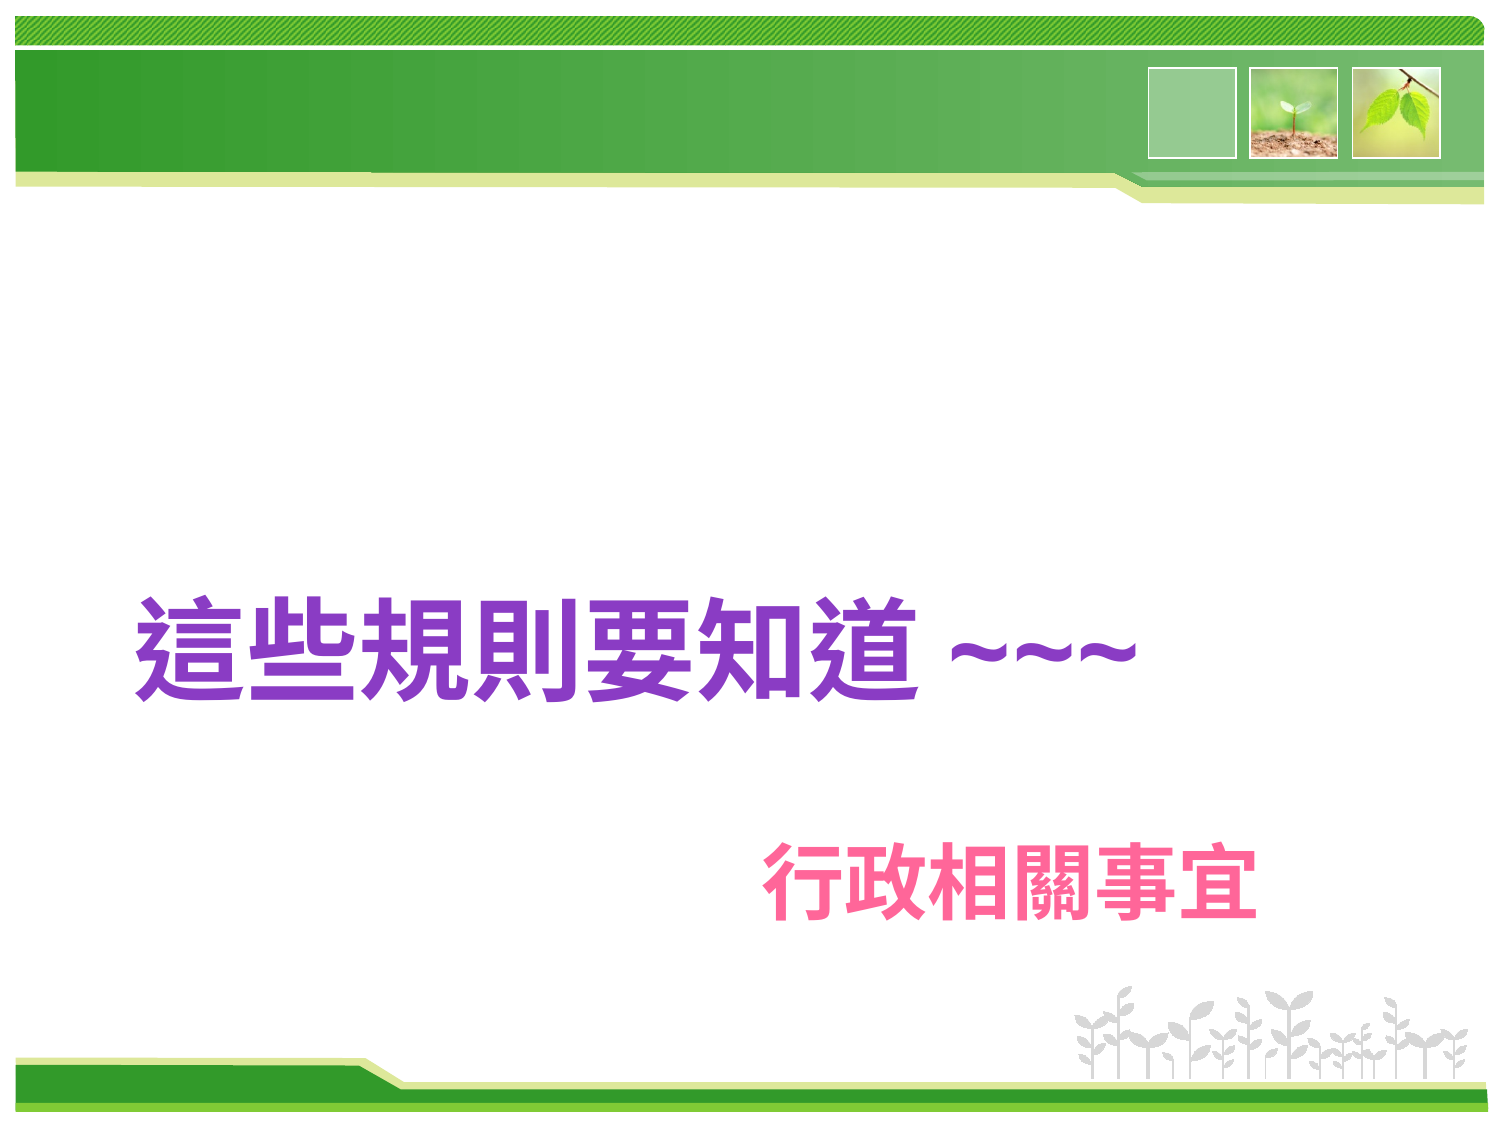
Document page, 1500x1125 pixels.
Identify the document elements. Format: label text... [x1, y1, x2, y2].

picture [1251, 69, 1337, 157]
picture [15, 16, 1485, 46]
list 這些規則要知道~~~ [118, 476, 1394, 723]
picture [1353, 69, 1439, 157]
title 行政相關事宜 [118, 723, 1394, 947]
